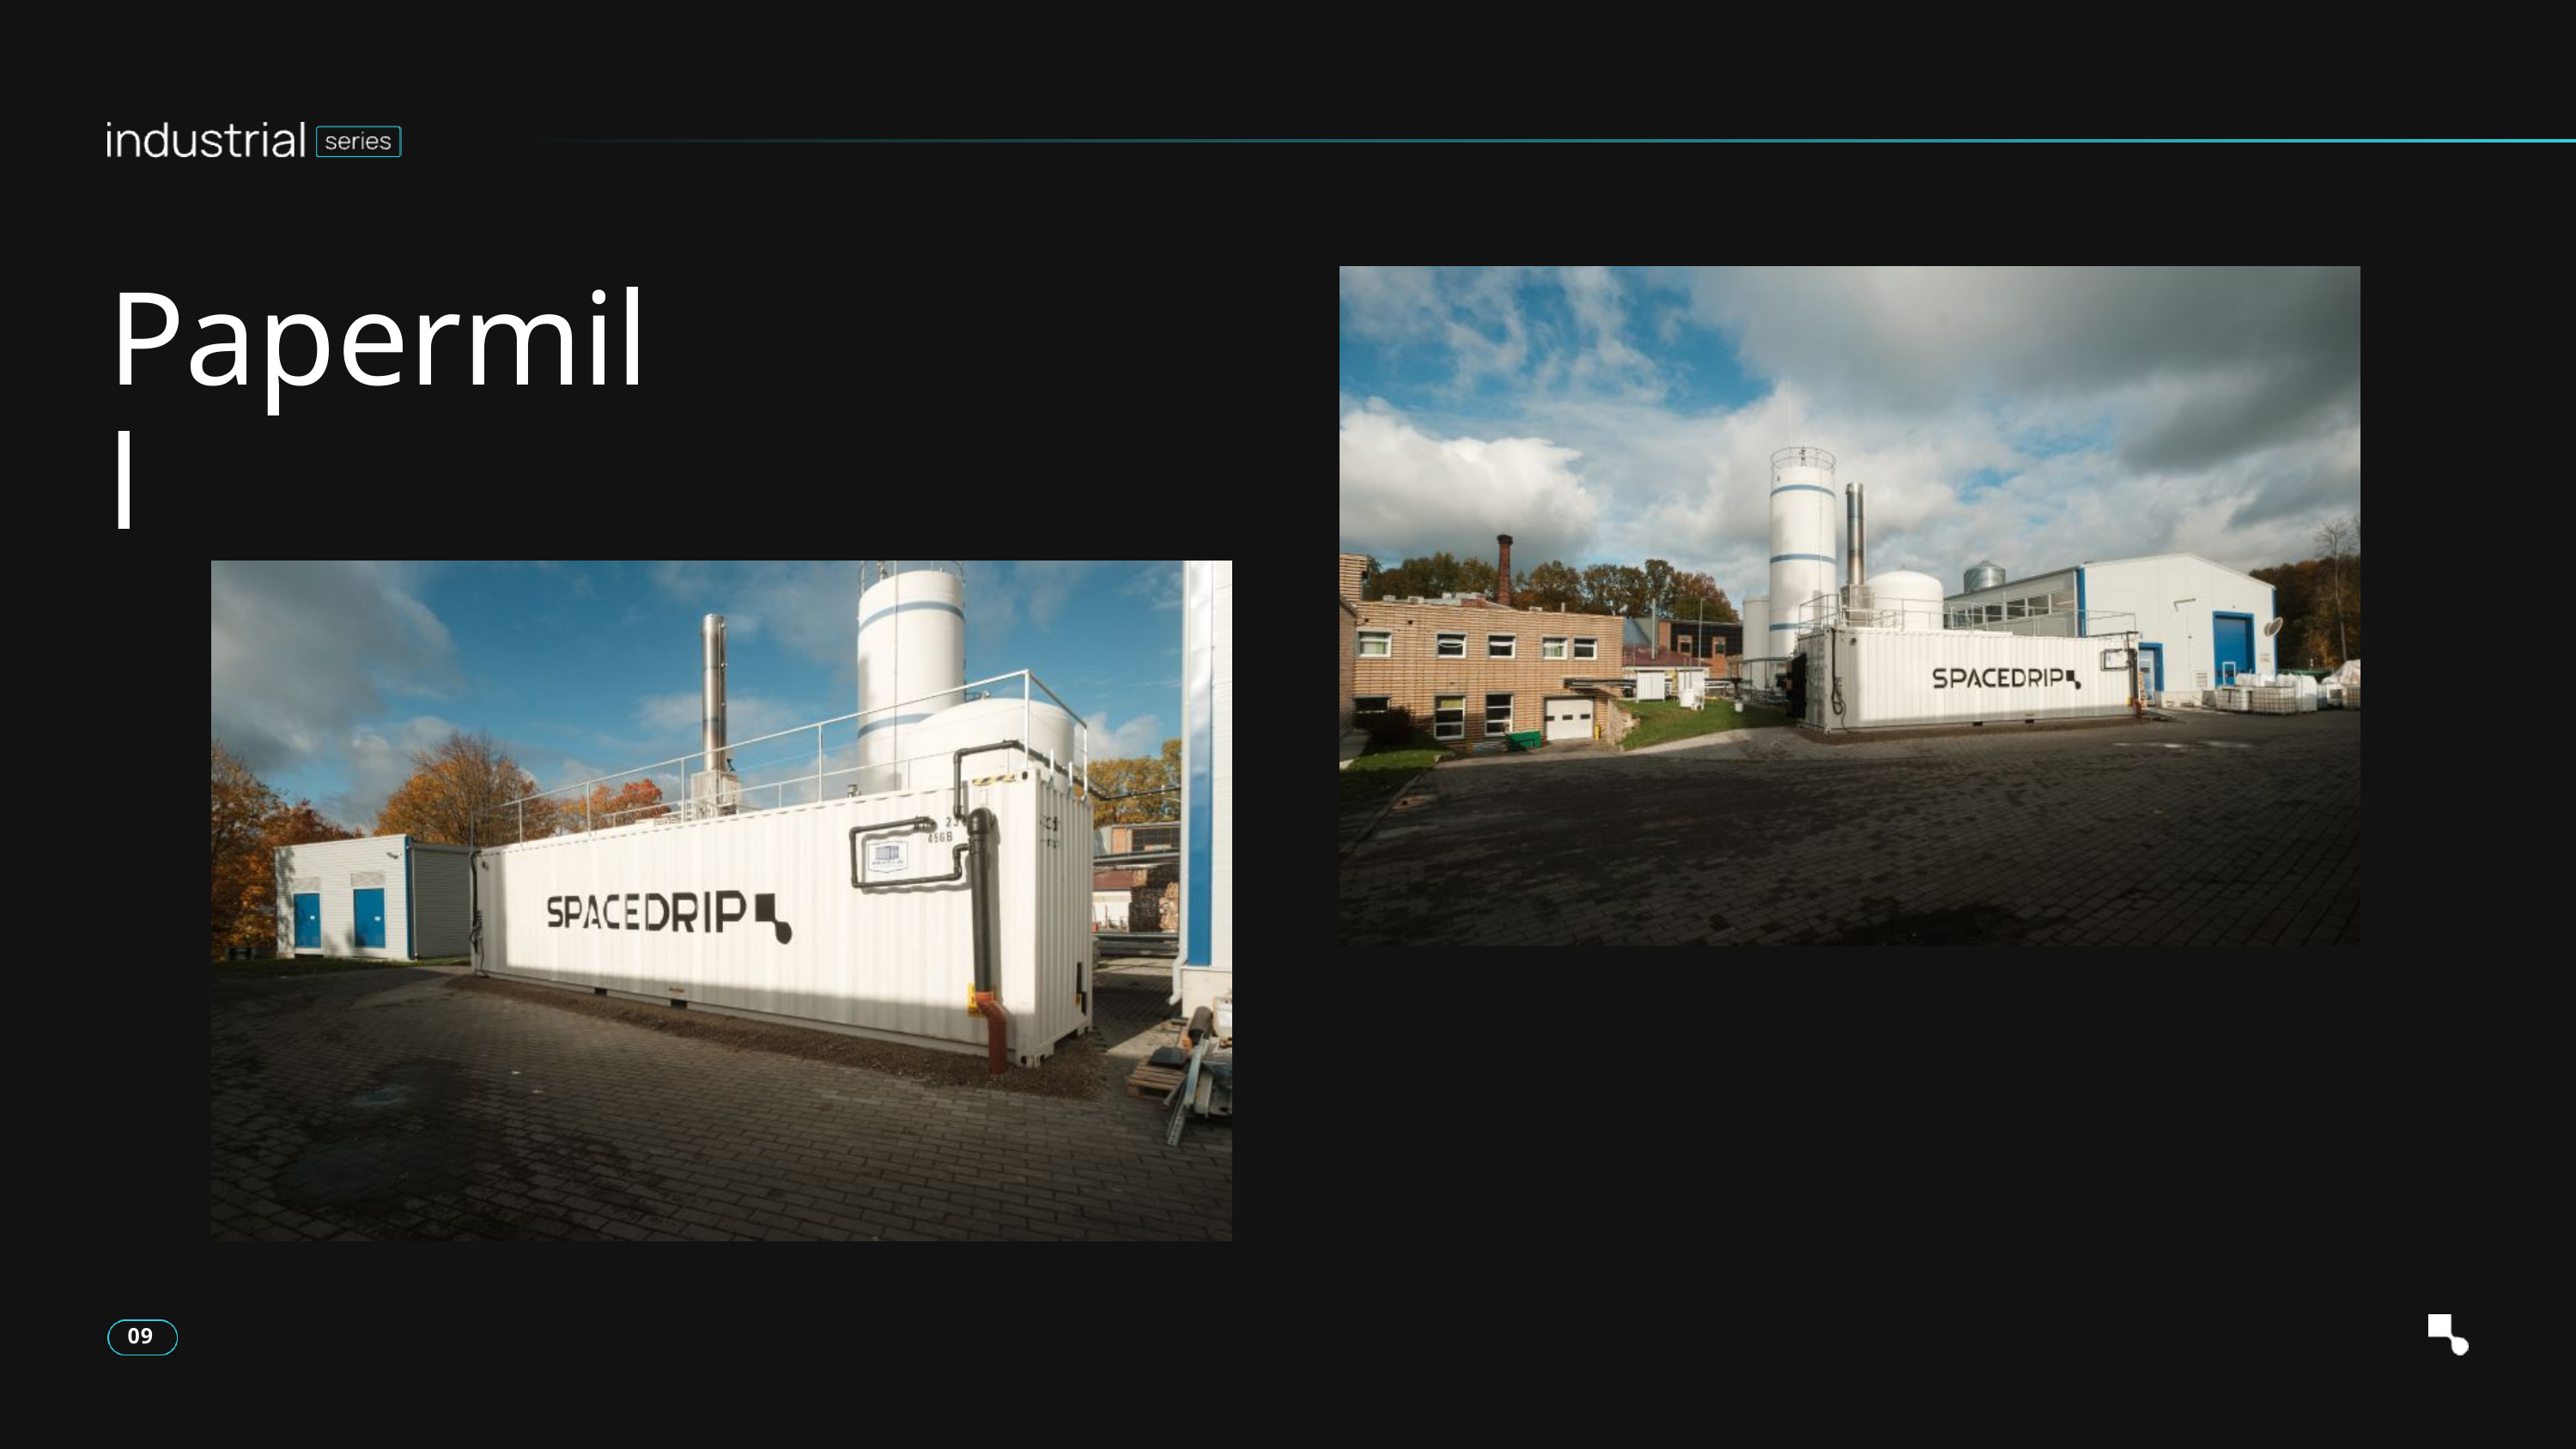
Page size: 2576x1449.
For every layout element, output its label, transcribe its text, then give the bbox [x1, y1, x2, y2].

picture [106, 122, 402, 159]
picture [1340, 266, 2360, 946]
picture [211, 561, 1232, 1241]
picture [502, 139, 2576, 142]
text_box Papermill [107, 266, 672, 412]
picture [2428, 1314, 2469, 1355]
picture [106, 1319, 178, 1355]
